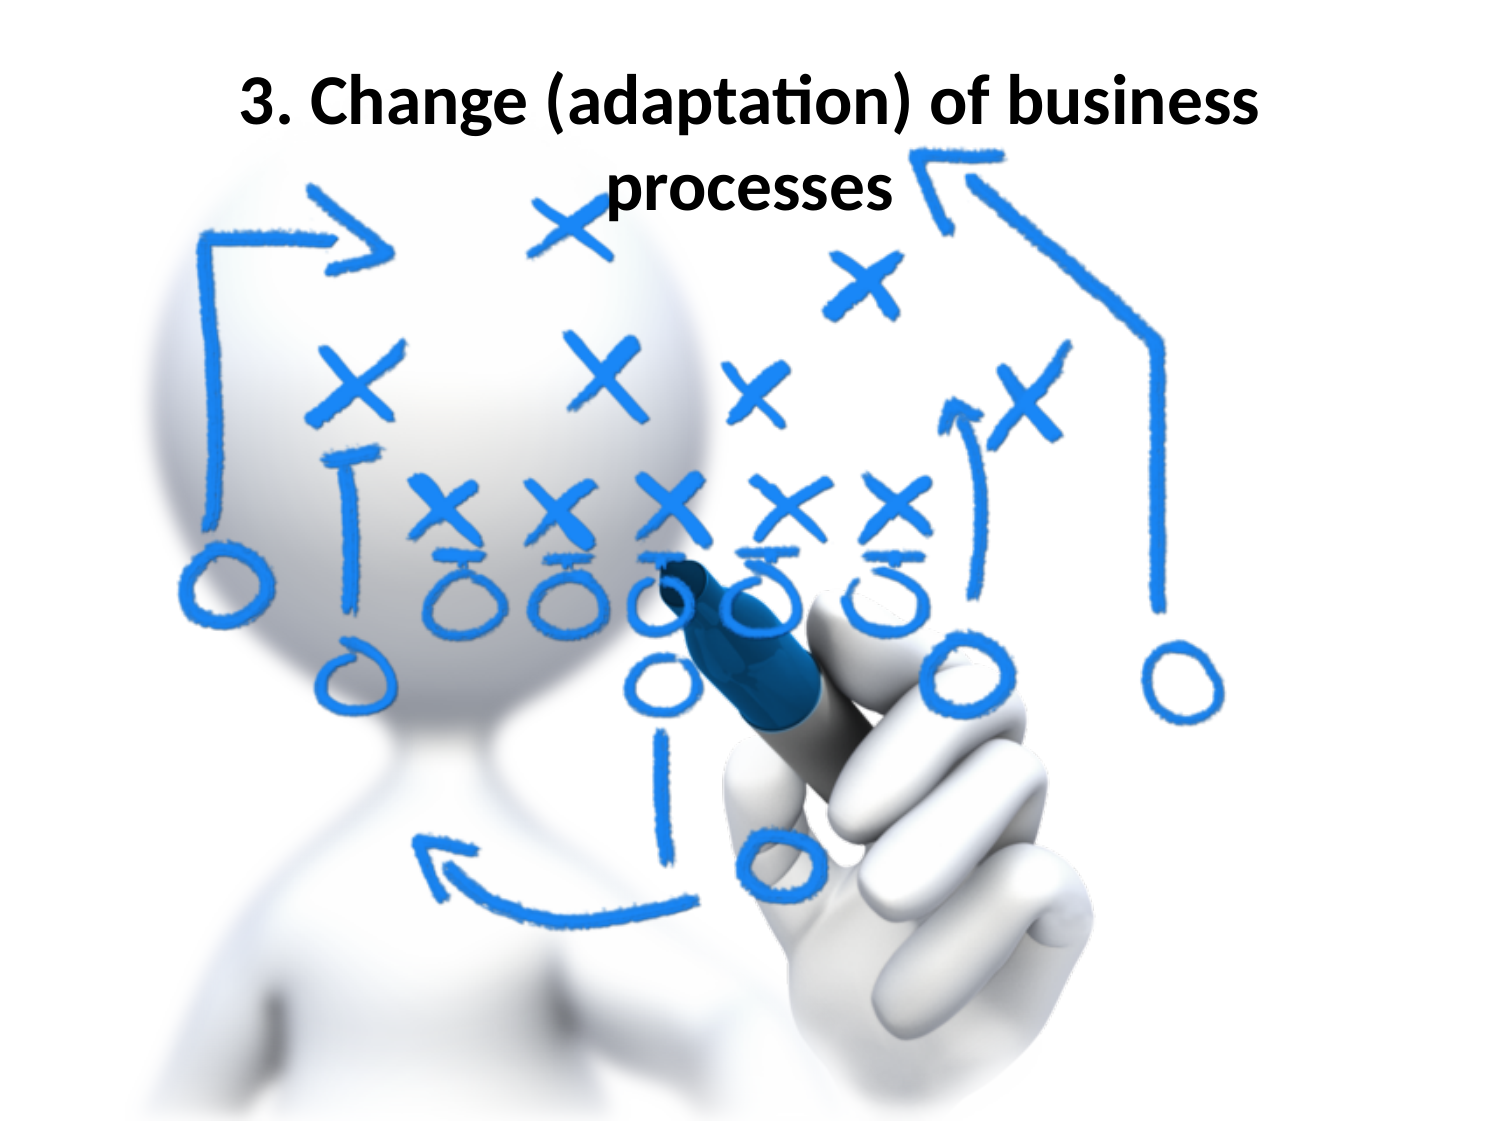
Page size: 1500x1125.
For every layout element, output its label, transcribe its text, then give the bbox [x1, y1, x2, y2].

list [0, 70, 1400, 1122]
title 3. Change (adaptation) of business processes [75, 45, 1425, 233]
